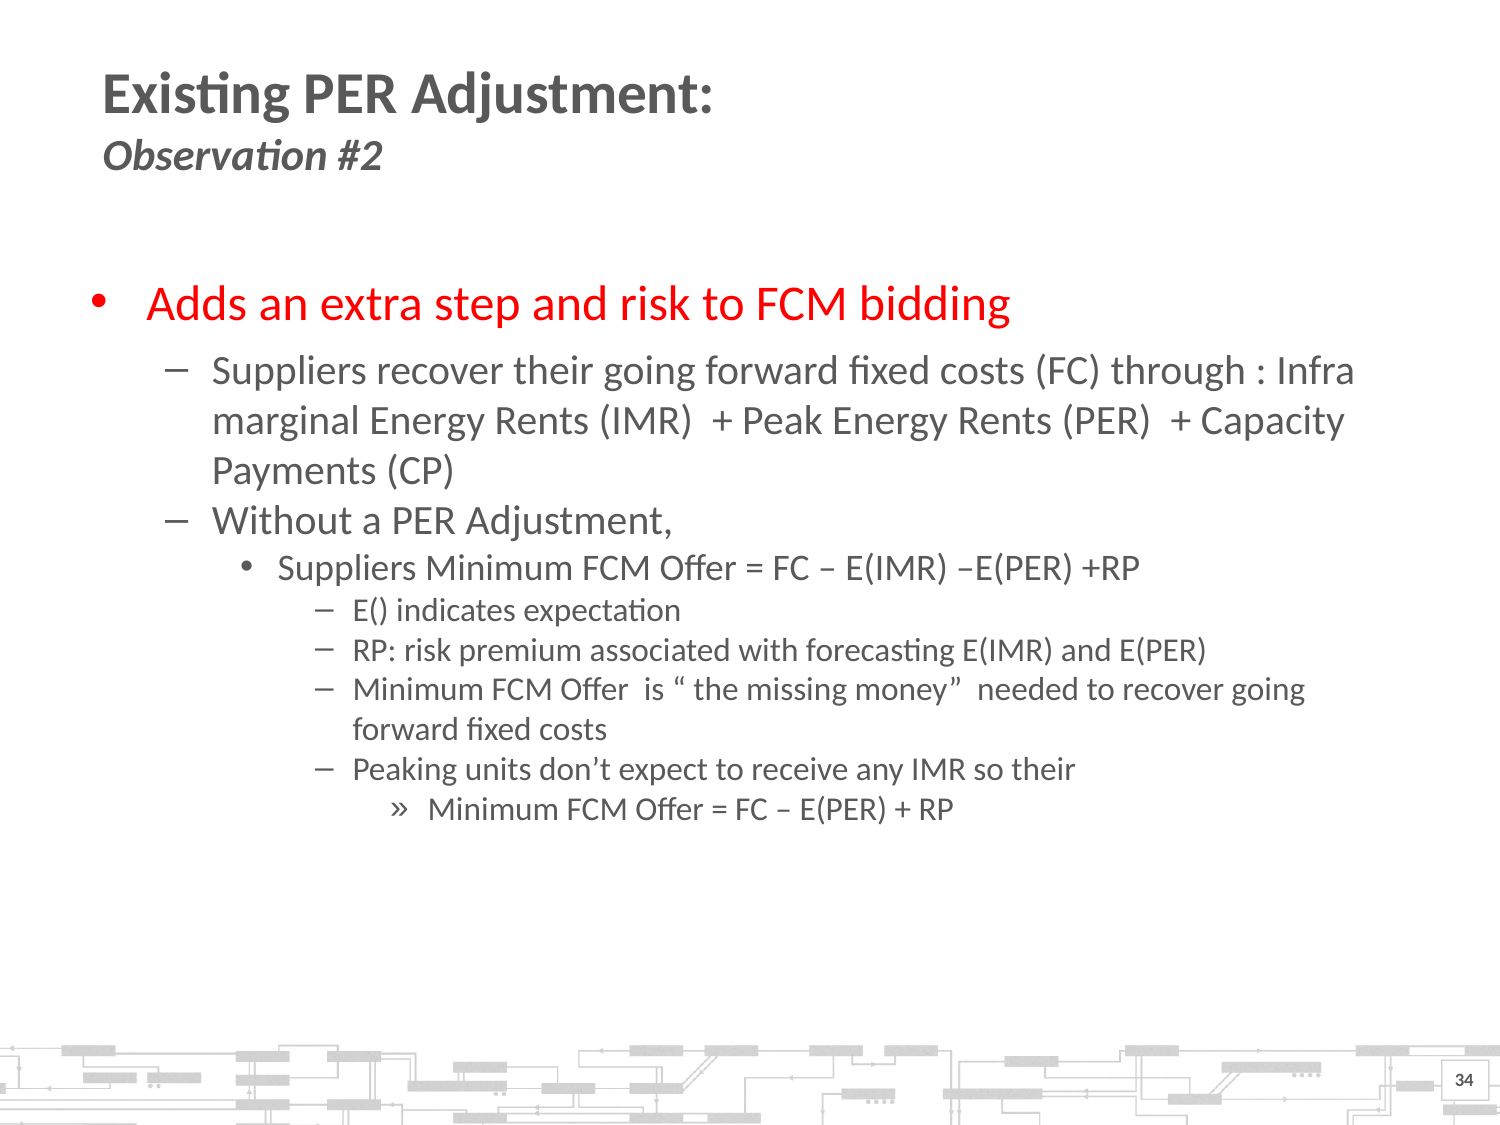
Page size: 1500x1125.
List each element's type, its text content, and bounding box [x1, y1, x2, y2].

picture [0, 1041, 1500, 1125]
slide_number 34 [1438, 1057, 1491, 1102]
list Adds an extra step and risk to FCM bidding Suppliers recover their going forward fixed costs (FC) through : Infra marginal Energy Rents (IMR) + Peak Energy Rents (PER) + Capacity Payments (CP) Without a PER Adjustment, Suppliers Minimum FCM Offer = FC – E(IMR) –E(PER) +RP E() indicates expectation RP: risk premium associated with forecasting E(IMR) and E(PER) Minimum FCM Offer is “ the missing money” needed to recover going forward fixed costs Peaking units don’t expect to receive any IMR so their Minimum FCM Offer = FC – E(PER) + RP [75, 262, 1425, 1005]
title Existing PER Adjustment: Observation #2 [87, 0, 1450, 188]
